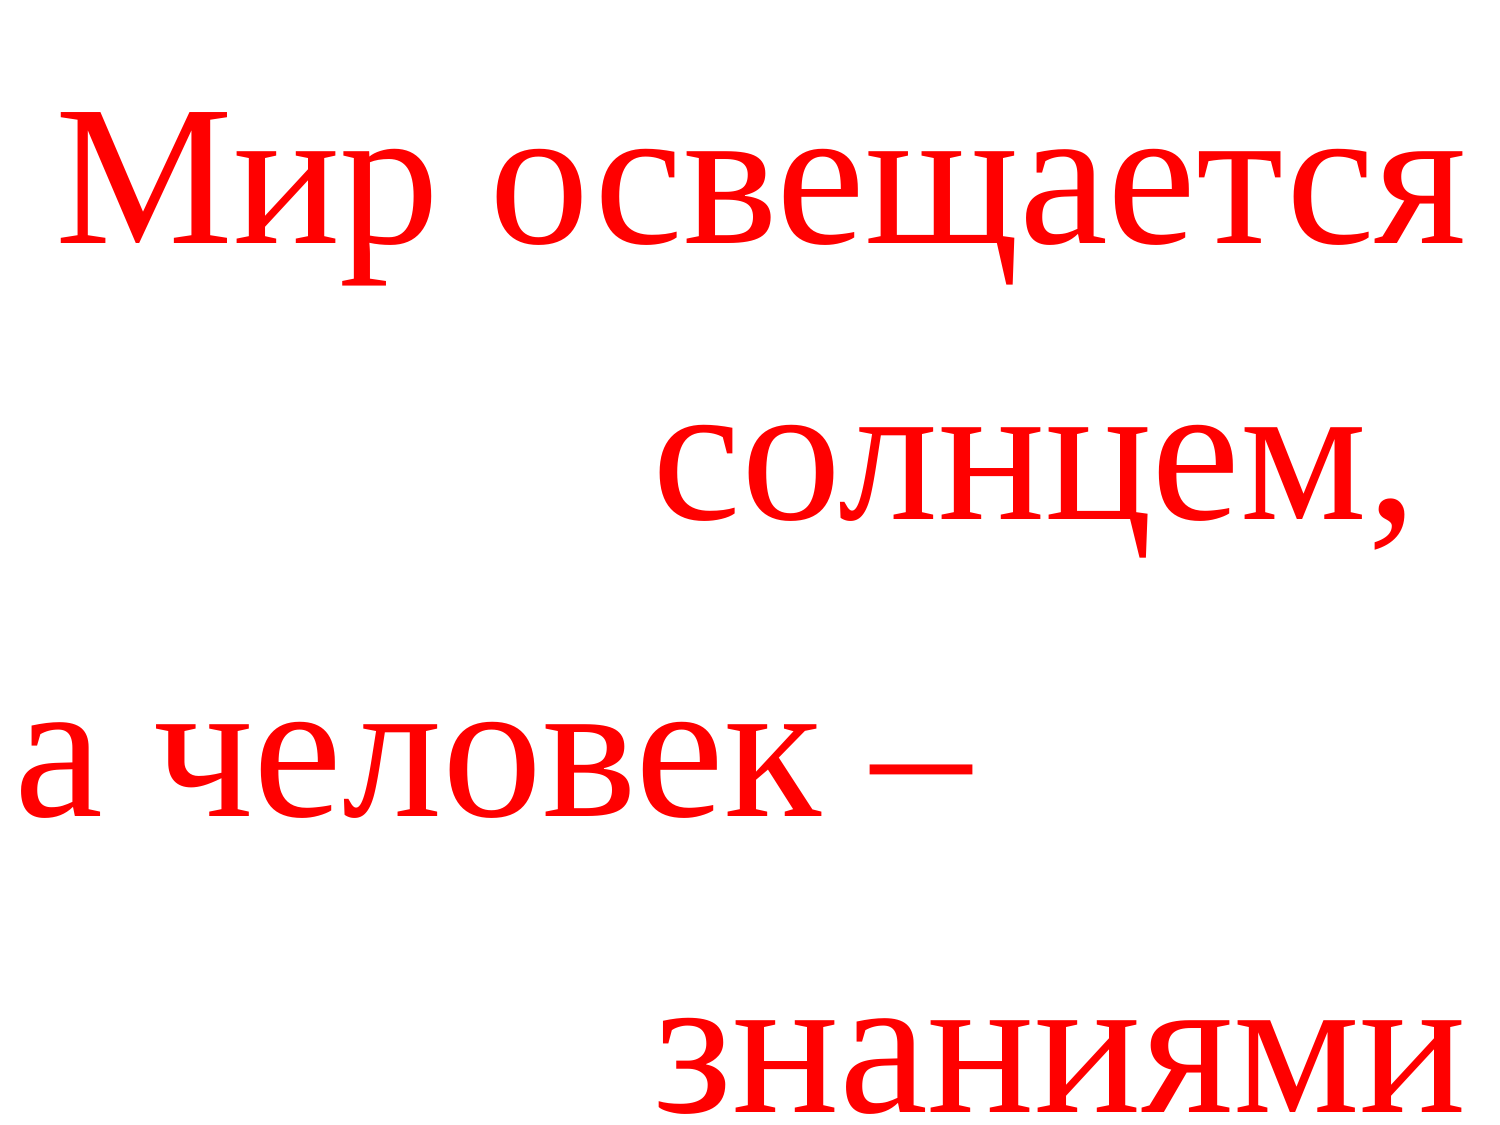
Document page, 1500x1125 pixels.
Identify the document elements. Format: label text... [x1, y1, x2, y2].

text_box Мир освещается солнцем, а человек – знаниями [0, 0, 1483, 1125]
